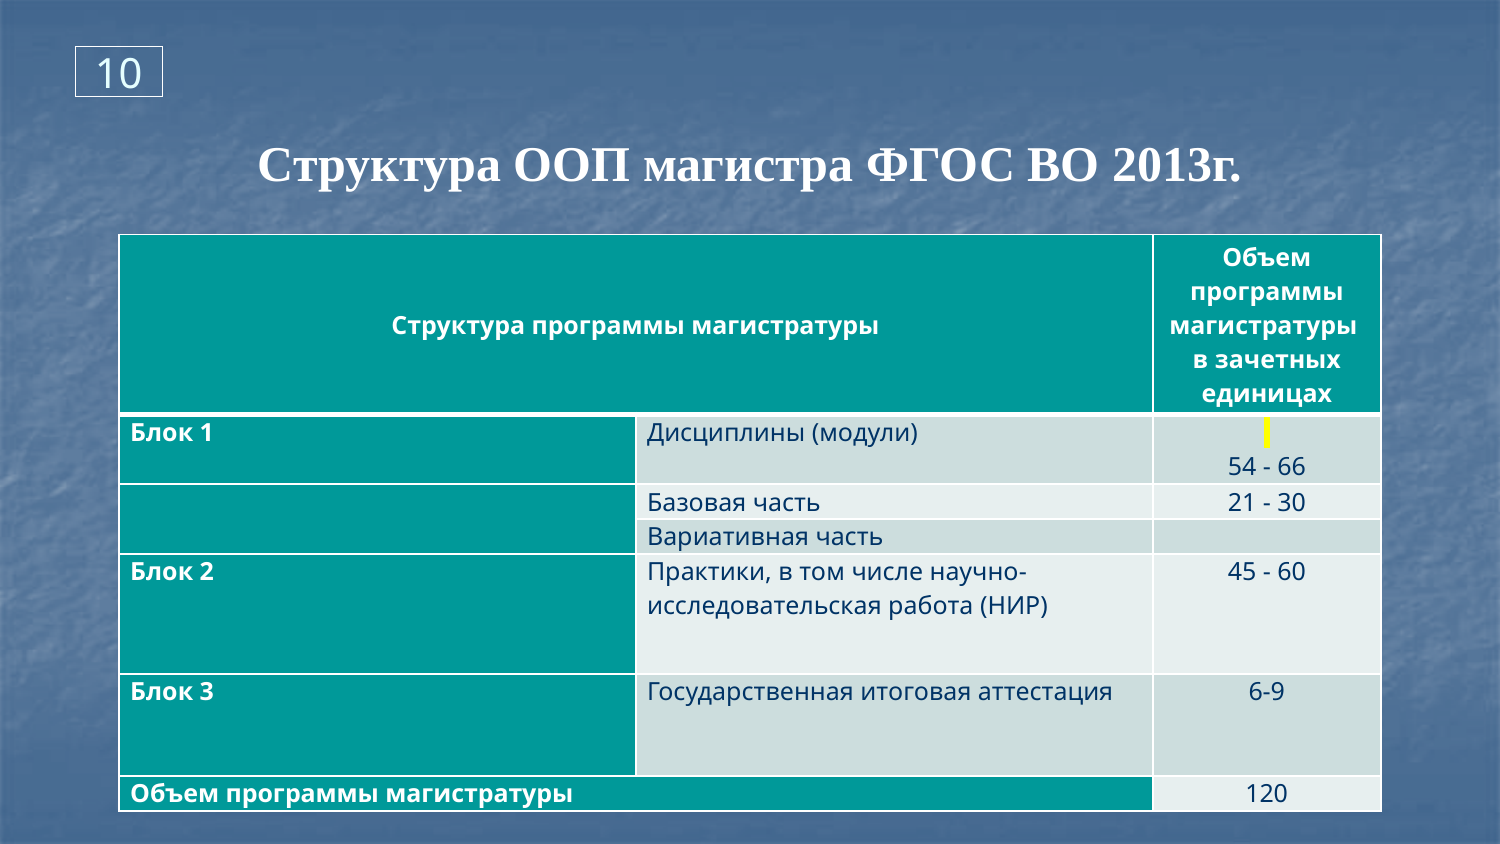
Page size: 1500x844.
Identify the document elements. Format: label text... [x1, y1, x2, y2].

table_cell Блок 2 [120, 555, 635, 673]
table_cell 120 [1154, 777, 1380, 810]
table_cell Базовая часть [637, 485, 1152, 518]
table_cell 54 - 66 [1154, 417, 1380, 483]
title 10 [75, 46, 163, 97]
table_cell 45 - 60 [1154, 555, 1380, 673]
table_cell Вариативная часть [637, 520, 1152, 553]
table_cell 21 - 30 [1154, 485, 1380, 518]
table_cell Государственная итоговая аттестация [637, 675, 1152, 775]
table_cell [1154, 520, 1380, 553]
table_cell Объем программы магистратуры [120, 777, 1152, 810]
table_cell Блок 3 [120, 675, 635, 775]
table_cell Практики, в том числе научно-исследовательская работа (НИР) [637, 555, 1152, 673]
list Структура ООП магистра ФГОС ВО 2013г. [75, 131, 1425, 751]
table_header Структура программы магистратуры [120, 235, 1152, 412]
table_cell Дисциплины (модули) [637, 417, 1152, 483]
table_cell Блок 1 [120, 417, 635, 483]
table_header Объем программы магистратуры в зачетных единицах [1154, 235, 1380, 412]
table_cell 6-9 [1154, 675, 1380, 775]
table_cell [120, 485, 635, 553]
